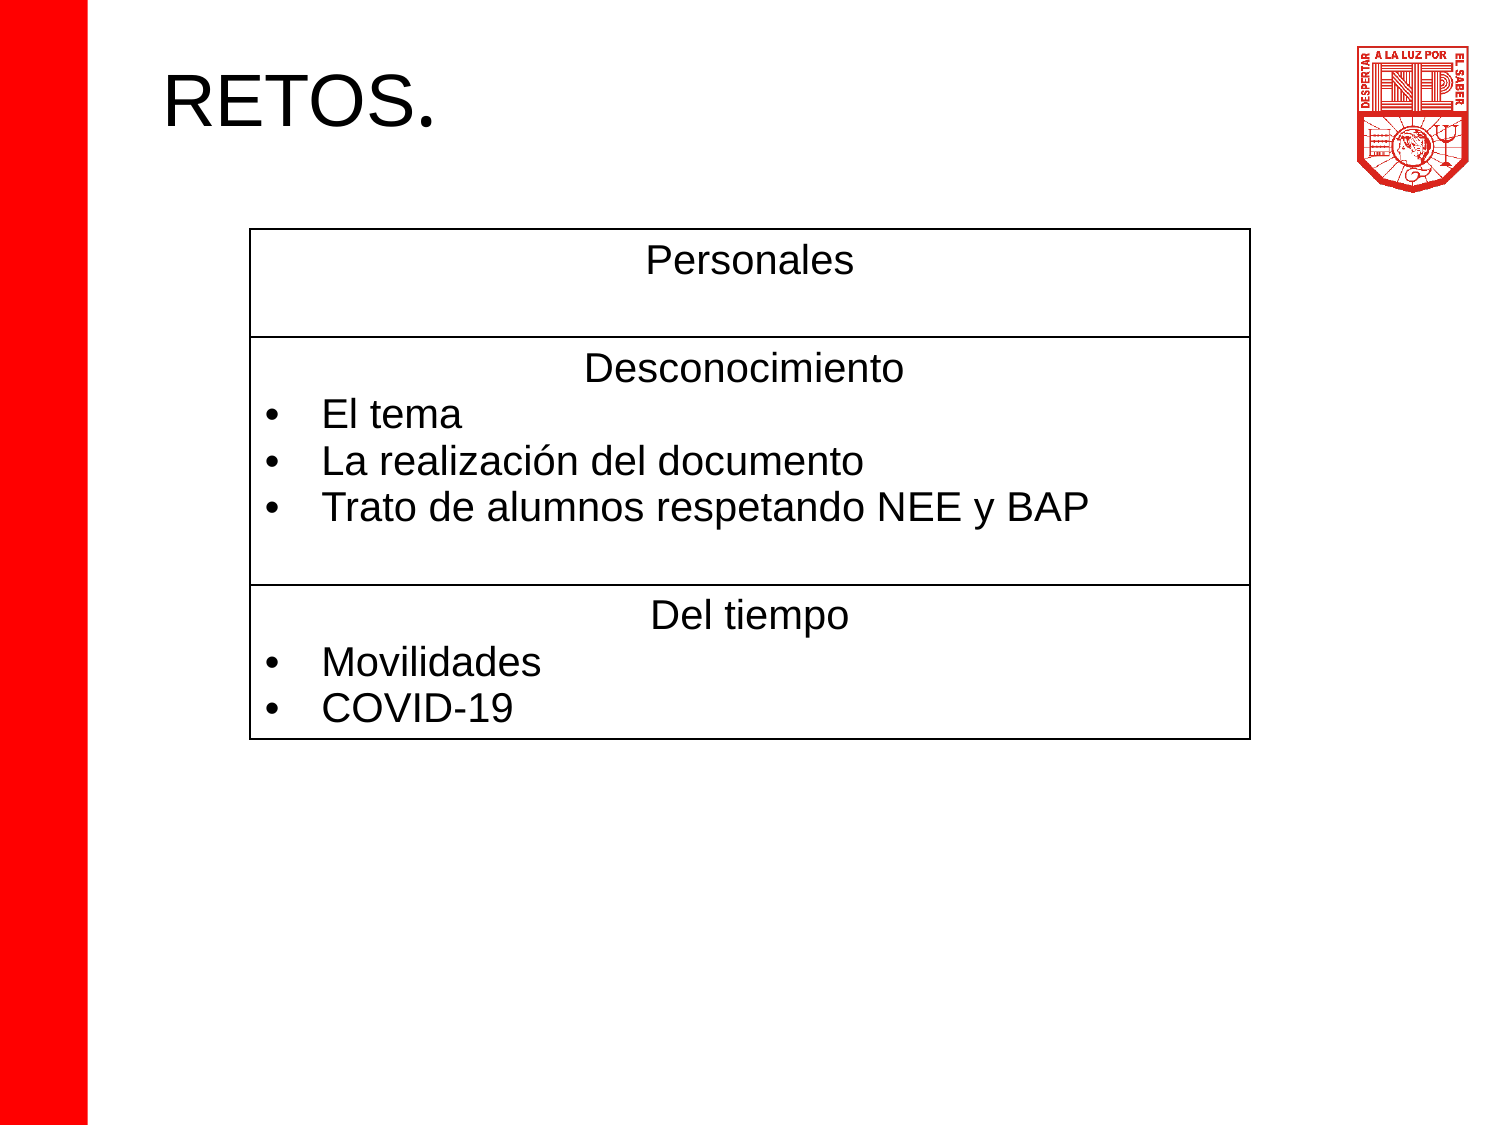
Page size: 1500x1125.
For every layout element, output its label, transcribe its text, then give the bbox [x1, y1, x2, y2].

table_cell Del tiempo Movilidades COVID-19 [251, 586, 1249, 738]
table_header Personales [251, 230, 1249, 336]
title RETOS. [146, 46, 1441, 153]
table_cell Desconocimiento El tema La realización del documento Trato de alumnos respetando NEE y BAP [251, 338, 1249, 584]
picture [1341, 27, 1484, 211]
